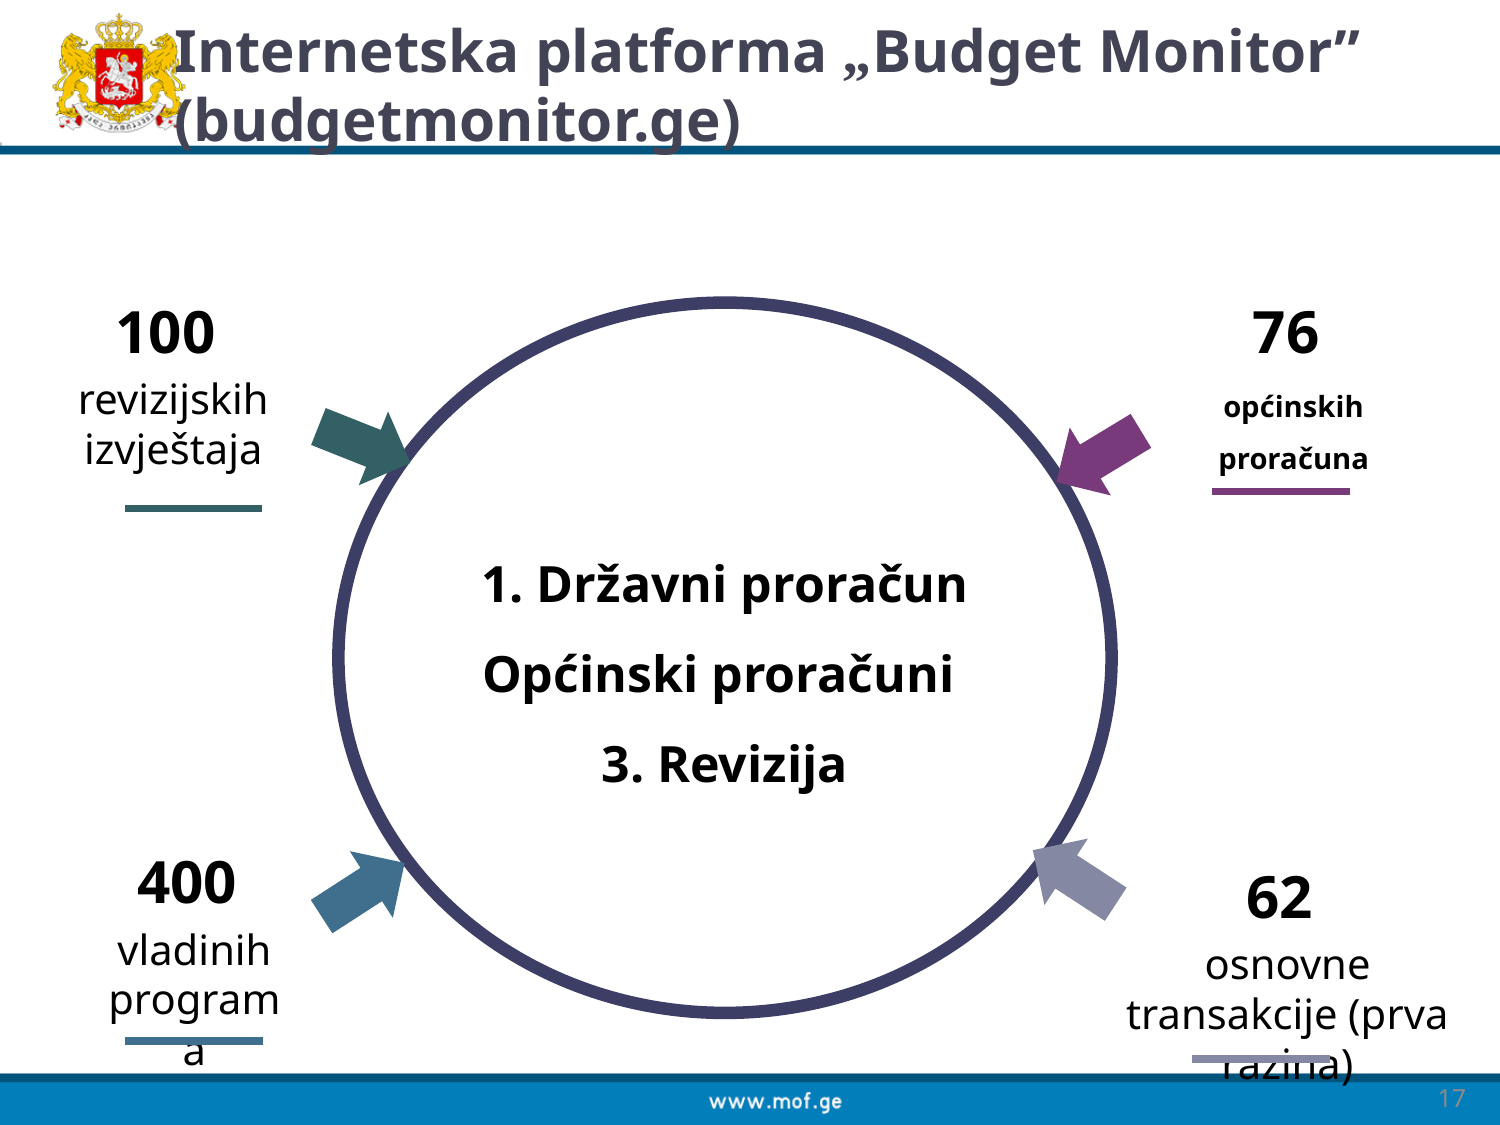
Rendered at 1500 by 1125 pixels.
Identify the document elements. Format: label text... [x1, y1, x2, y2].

picture [0, 147, 1500, 1074]
picture [710, 1097, 726, 1108]
text_box [1030, 836, 1129, 923]
picture [793, 1097, 801, 1108]
text_box 100 revizijskih izvještaja [34, 287, 313, 485]
picture [805, 1093, 810, 1108]
text_box [1054, 411, 1154, 498]
text_box [1190, 1053, 1332, 1065]
text_box 76 općinskih proračuna [1137, 287, 1450, 500]
text_box 400 vladinih programa [87, 837, 302, 984]
text_box 1. Državni proračun Općinski proračuni 3. Revizija [336, 300, 1114, 1016]
text_box [308, 849, 407, 936]
picture [821, 1097, 829, 1113]
picture [774, 1097, 790, 1108]
picture [729, 1097, 745, 1108]
text_box [123, 1035, 265, 1047]
picture [0, 0, 1500, 145]
text_box [309, 406, 413, 488]
title Internetska platforma „Budget Monitor” (budgetmonitor.ge) [159, 20, 1495, 147]
picture [748, 1097, 764, 1108]
picture [832, 1097, 841, 1108]
text_box 62 osnovne transakcije (prva razina) [1080, 852, 1495, 1063]
text_box [123, 503, 265, 515]
slide_number 17 [1143, 1074, 1482, 1125]
text_box [1210, 485, 1352, 497]
